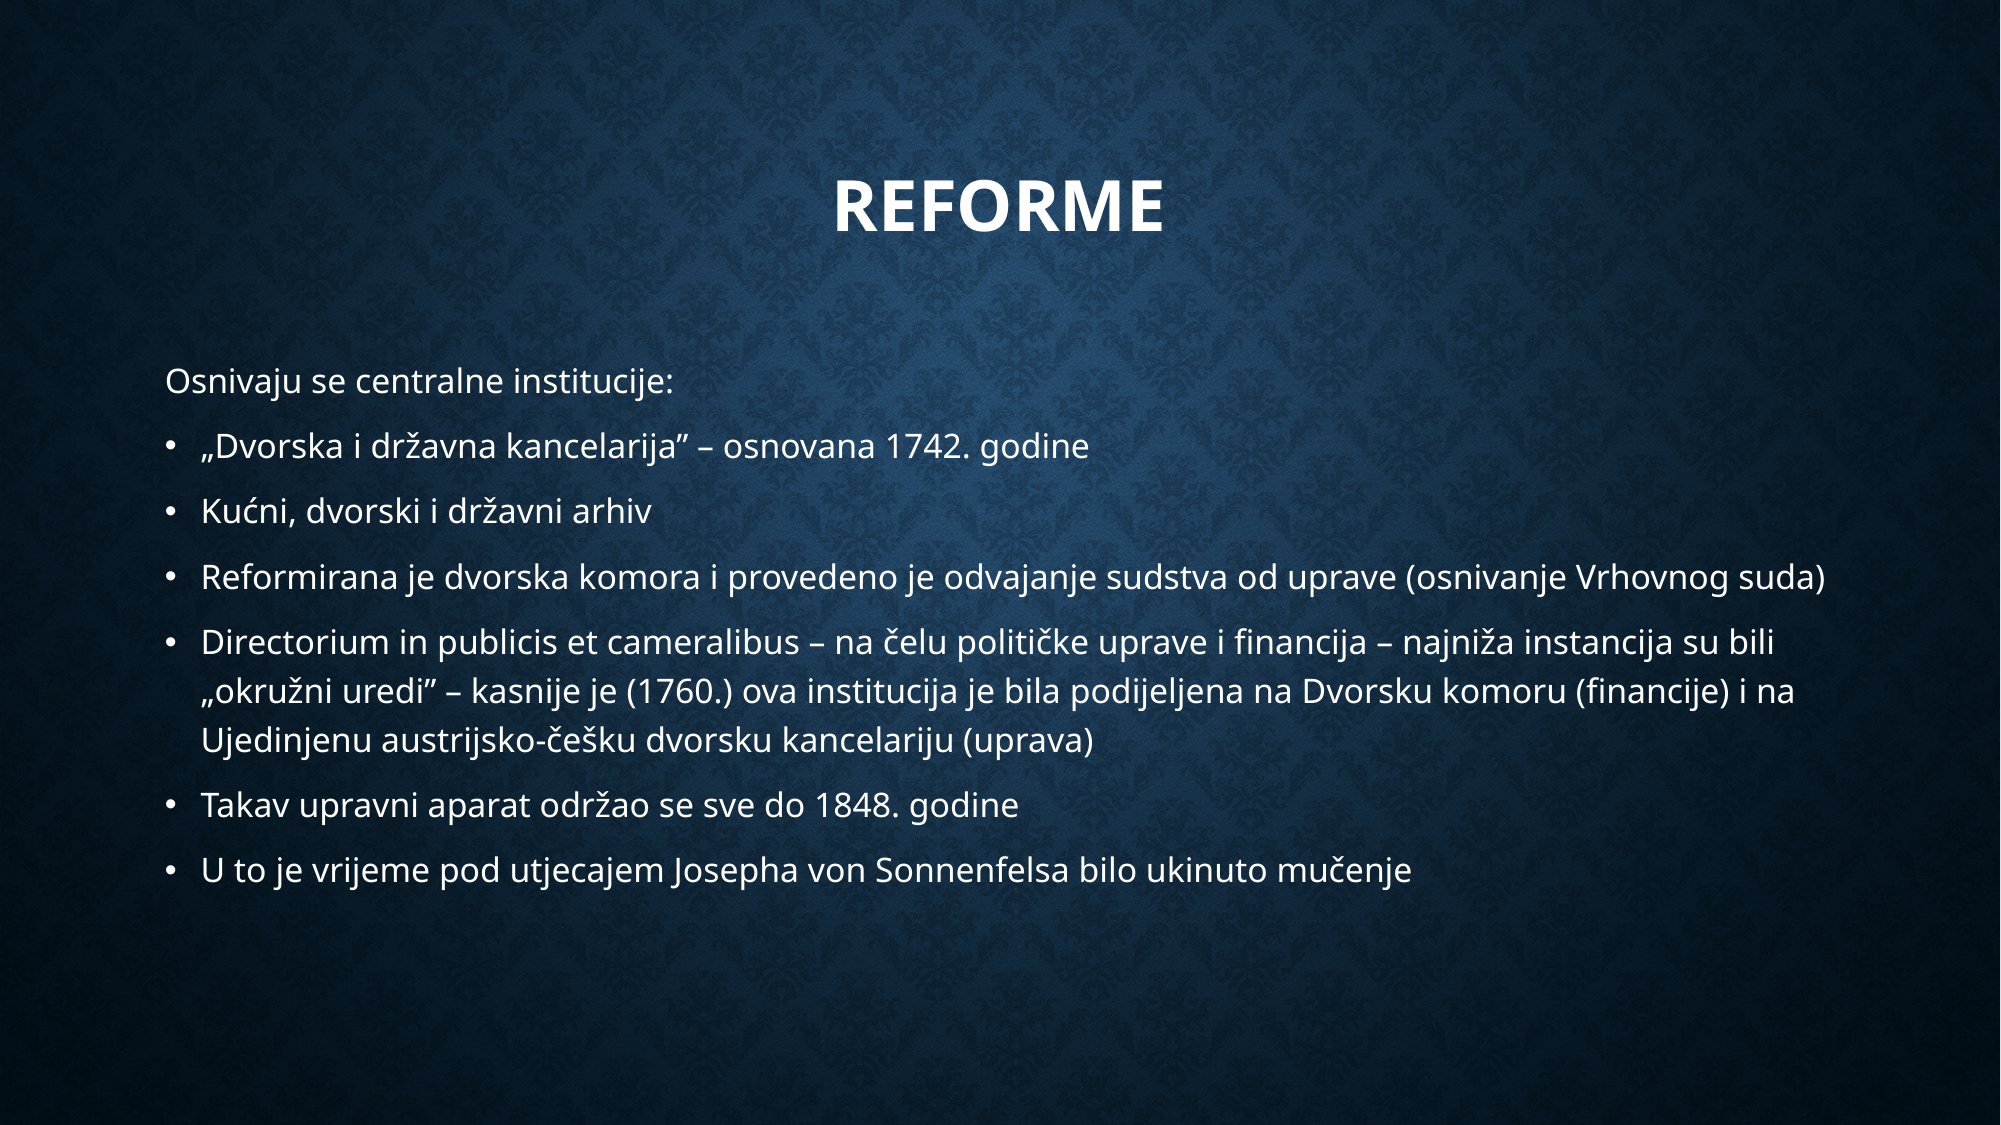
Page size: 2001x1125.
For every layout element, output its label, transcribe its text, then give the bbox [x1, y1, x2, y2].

title Reforme [149, 99, 1849, 318]
list Osnivaju se centralne institucije: „Dvorska i državna kancelarija” – osnovana 1742. godine Kućni, dvorski i državni arhiv Reformirana je dvorska komora i provedeno je odvajanje sudstva od uprave (osnivanje Vrhovnog suda) Directorium in publicis et cameralibus – na čelu političke uprave i financija – najniža instancija su bili „okružni uredi” – kasnije je (1760.) ova institucija je bila podijeljena na Dvorsku komoru (financije) i na Ujedinjenu austrijsko-češku dvorsku kancelariju (uprava) Takav upravni aparat održao se sve do 1848. godine U to je vrijeme pod utjecajem Josepha von Sonnenfelsa bilo ukinuto mučenje [149, 343, 1849, 950]
